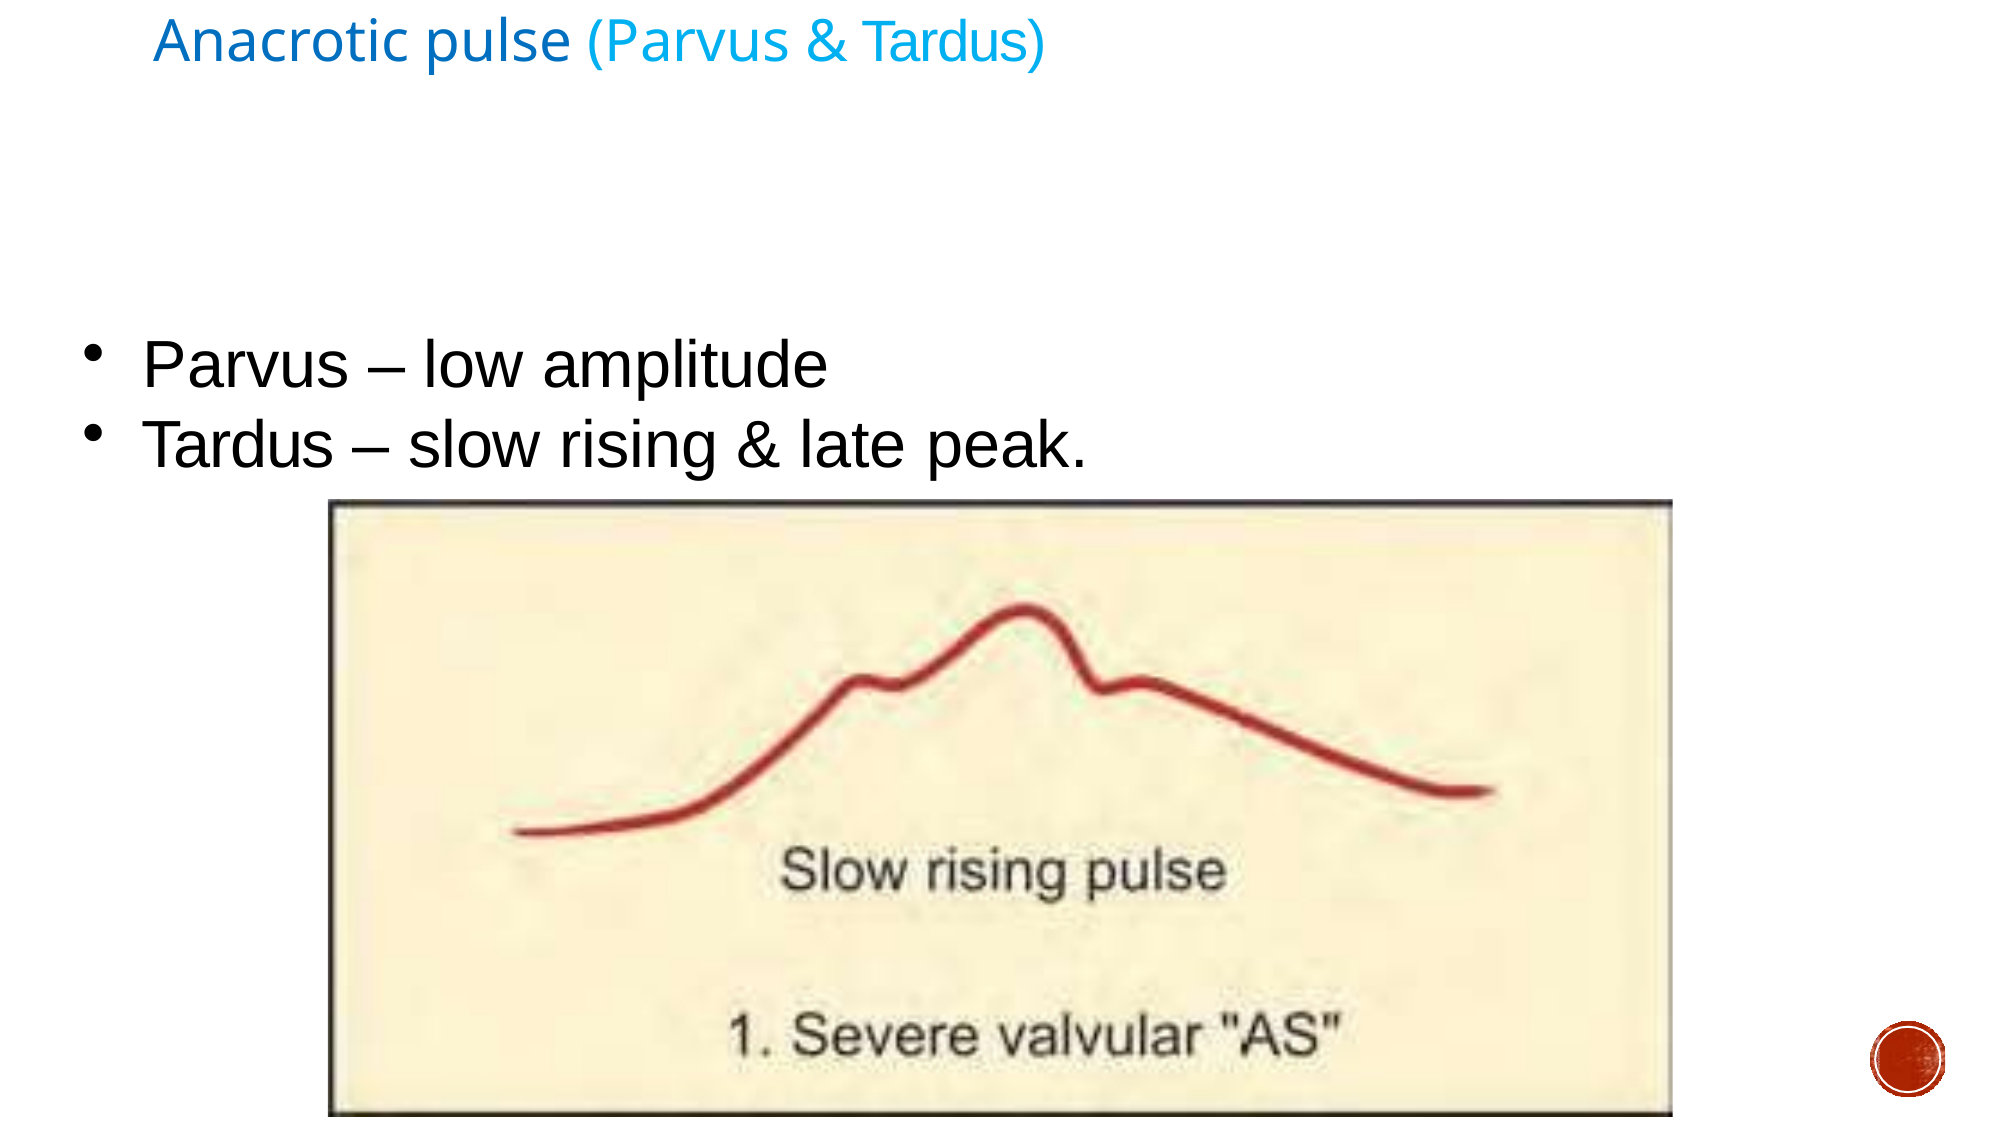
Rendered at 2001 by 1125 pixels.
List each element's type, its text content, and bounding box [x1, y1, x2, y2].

text_box [327, 499, 1673, 1117]
picture [1870, 1021, 1946, 1097]
text_box Parvus – low amplitude Tardus – slow rising & late peak. [79, 318, 1101, 481]
title Anacrotic pulse (Parvus & Tardus) [150, 0, 1519, 191]
